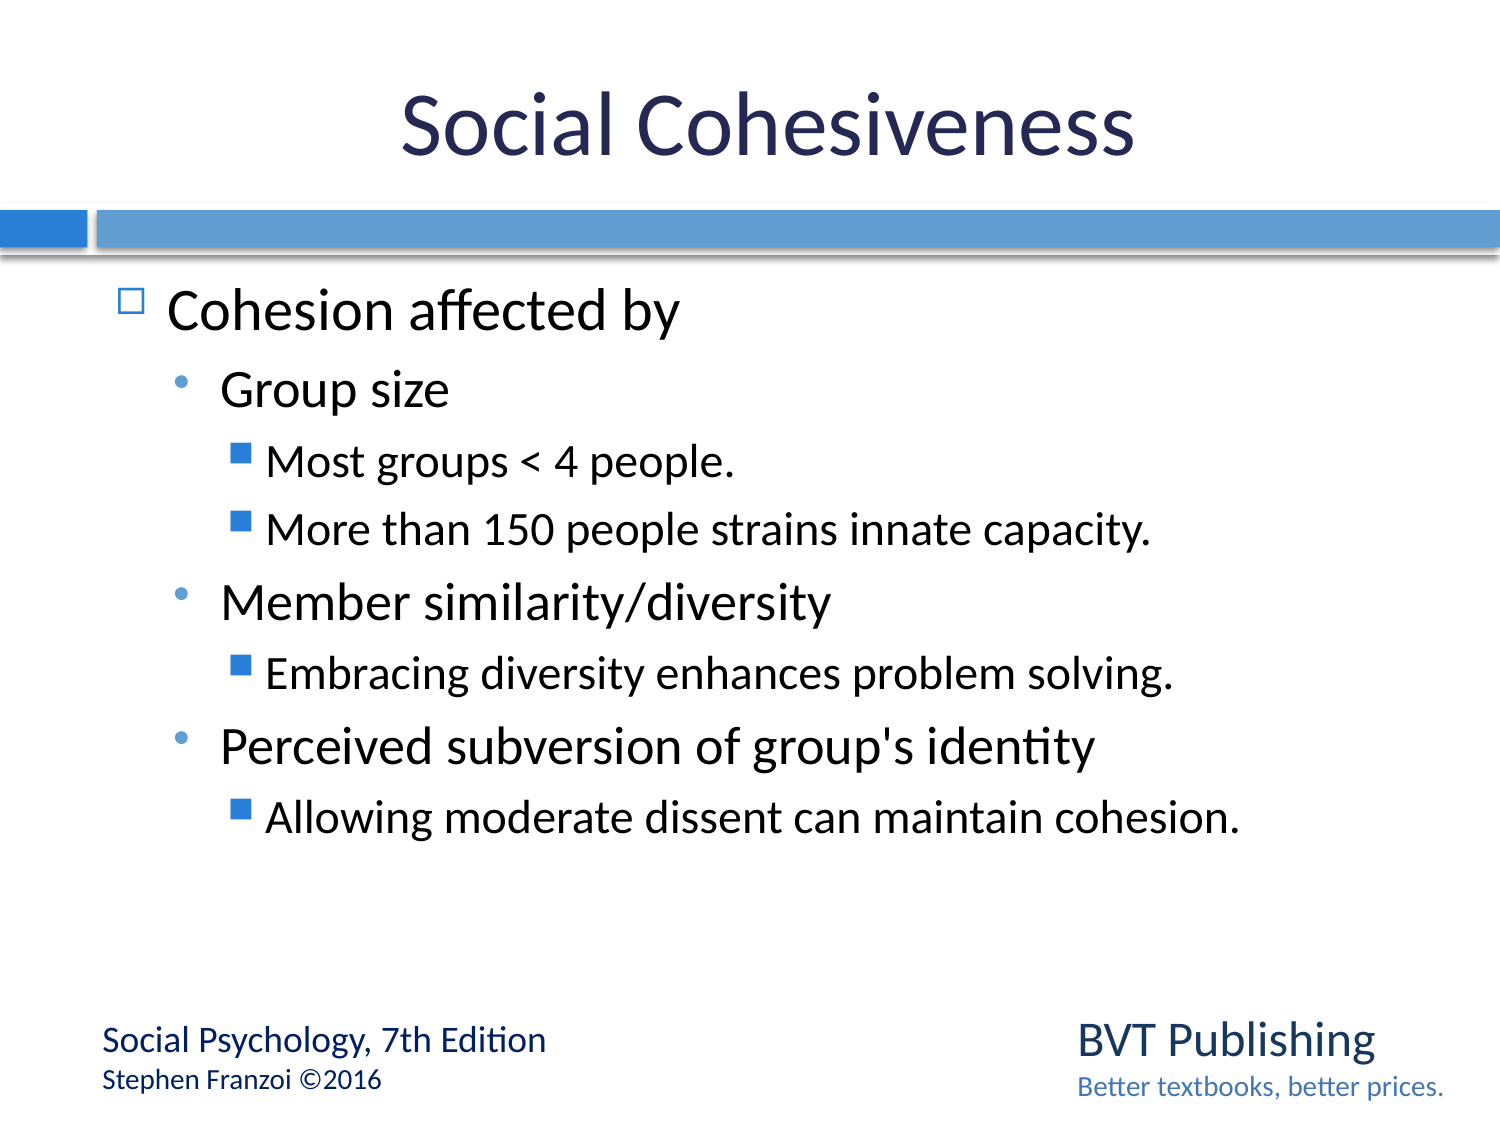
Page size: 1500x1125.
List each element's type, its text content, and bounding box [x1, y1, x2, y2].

title Social Cohesiveness [100, 37, 1438, 200]
list Cohesion affected by Group size Most groups < 4 people. More than 150 people strains innate capacity. Member similarity/diversity Embracing diversity enhances problem solving. Perceived subversion of group's identity Allowing moderate dissent can maintain cohesion. [100, 262, 1438, 1013]
